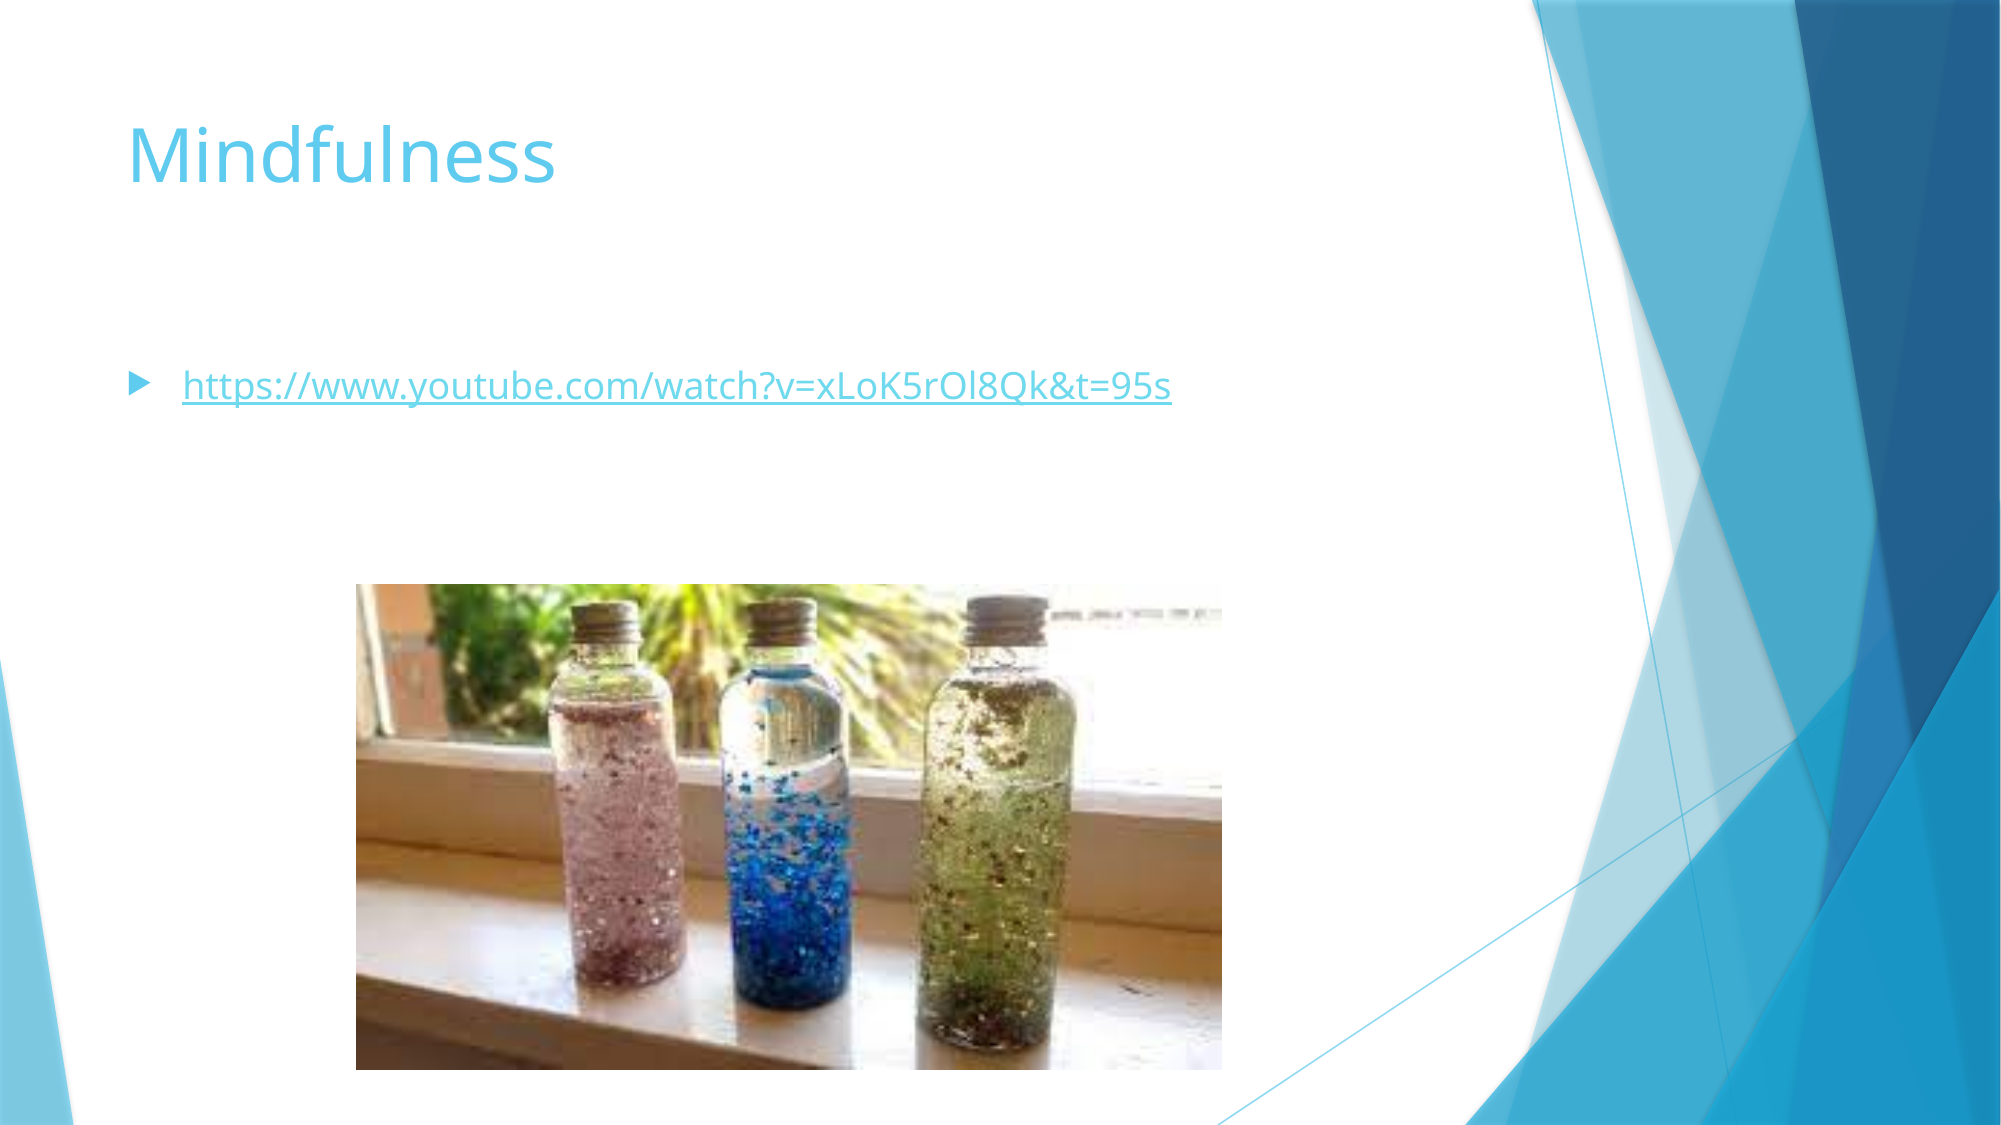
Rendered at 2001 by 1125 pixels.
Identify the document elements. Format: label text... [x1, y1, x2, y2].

list https://www.youtube.com/watch?v=xLoK5rOl8Qk&t=95s [111, 354, 1522, 992]
picture [355, 584, 1222, 1070]
title Mindfulness [111, 99, 1522, 317]
